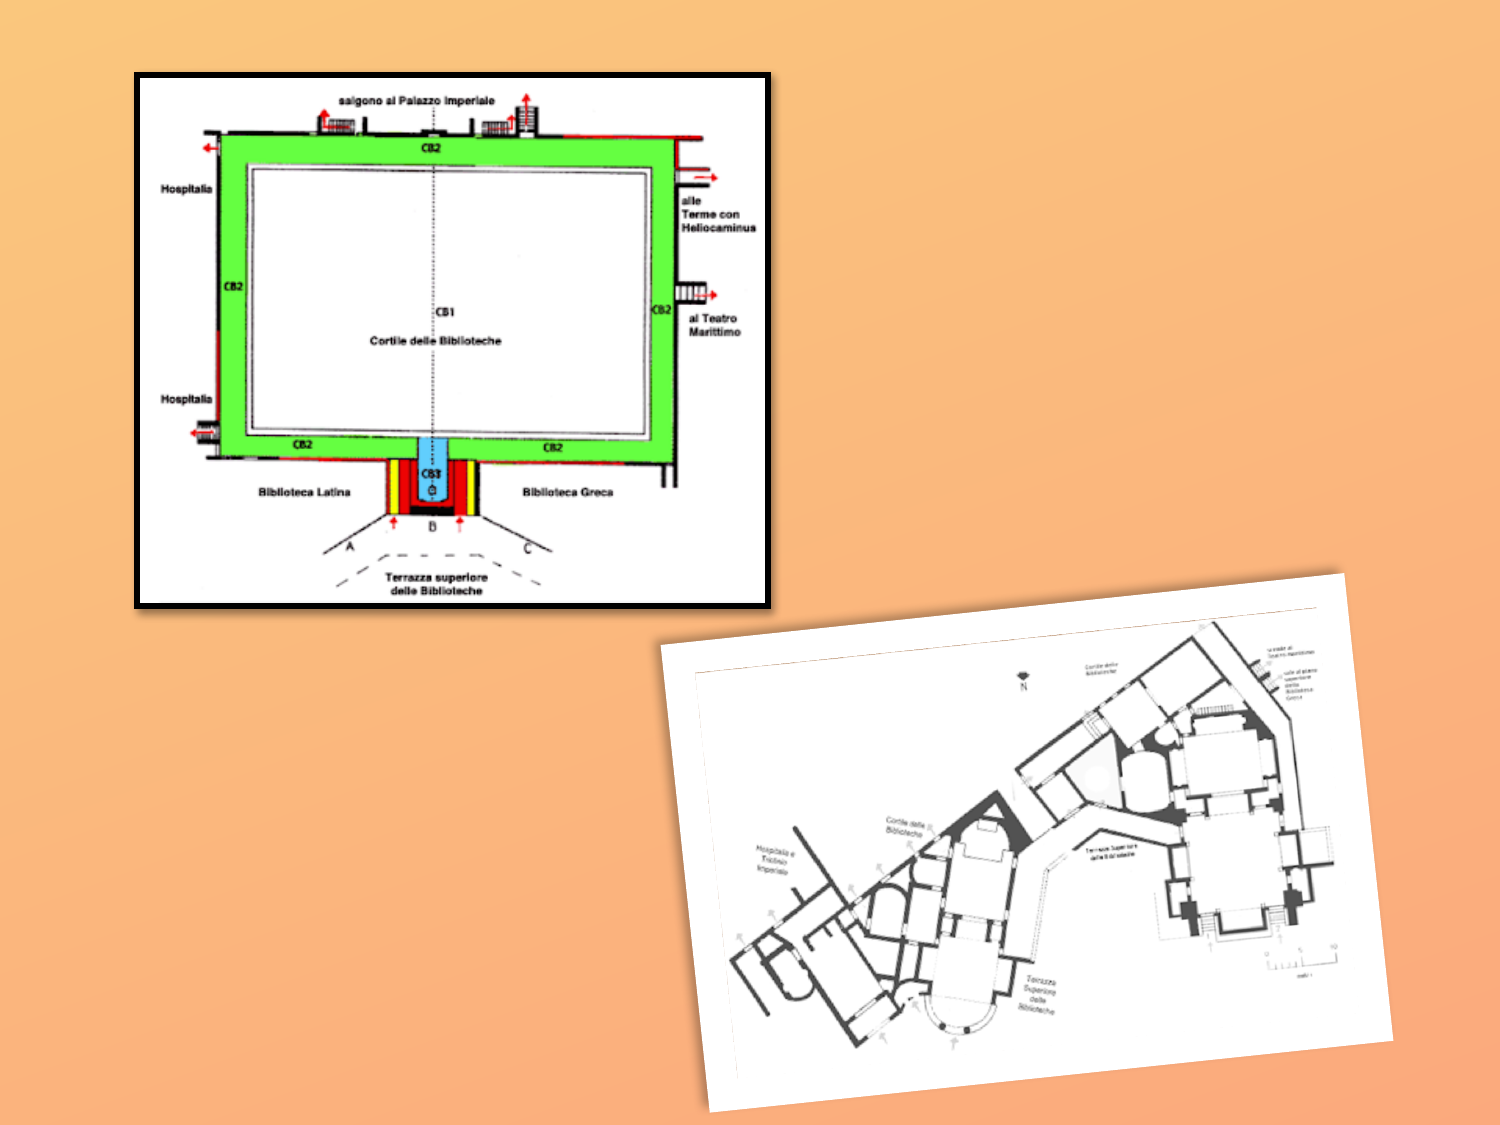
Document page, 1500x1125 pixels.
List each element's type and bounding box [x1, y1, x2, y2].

picture [139, 77, 766, 604]
picture [696, 609, 1358, 1078]
